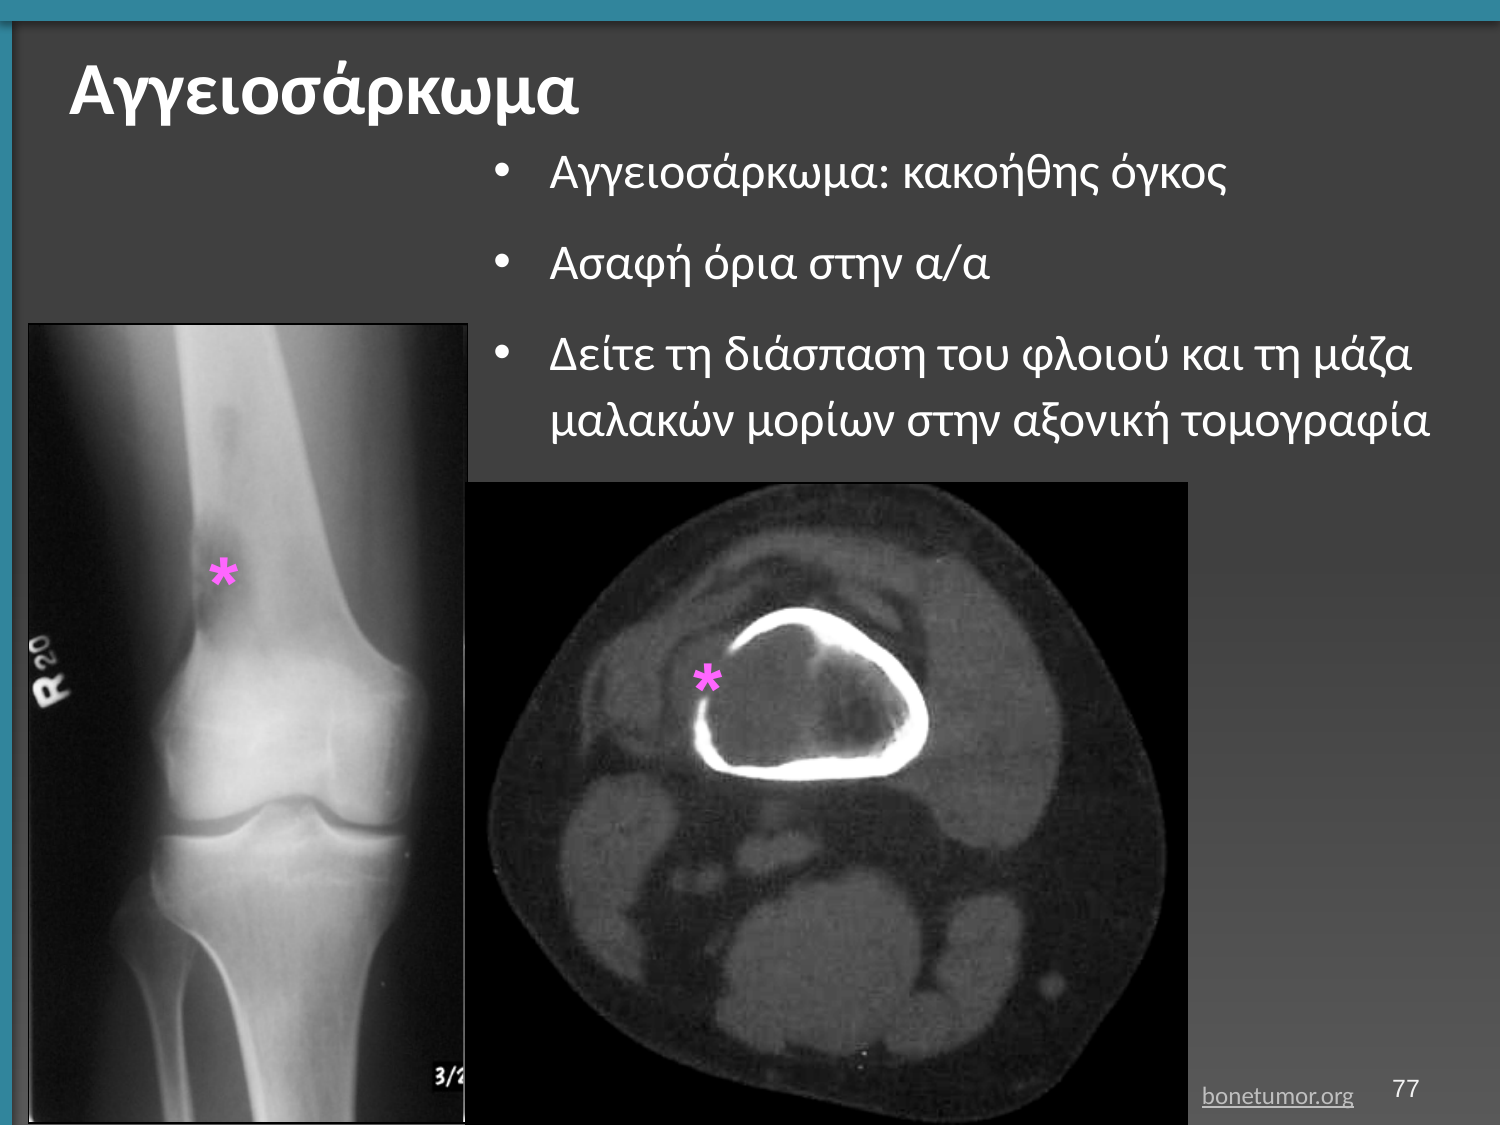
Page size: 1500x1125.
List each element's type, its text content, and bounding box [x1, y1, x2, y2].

slide_number 76 [1193, 1057, 1436, 1118]
text_box bonetumor.org [1436, 1072, 1447, 1117]
picture [28, 324, 1188, 1125]
title Αγγειοσάρκωμα [10, 19, 1500, 149]
list Αγγειοσάρκωμα: κακοήθης όγκος Ασαφή όρια στην α/α Δείτε τη διάσπαση του φλοιού και τη μάζα μαλακών μορίων στην αξονική τομογραφία [478, 125, 1483, 988]
